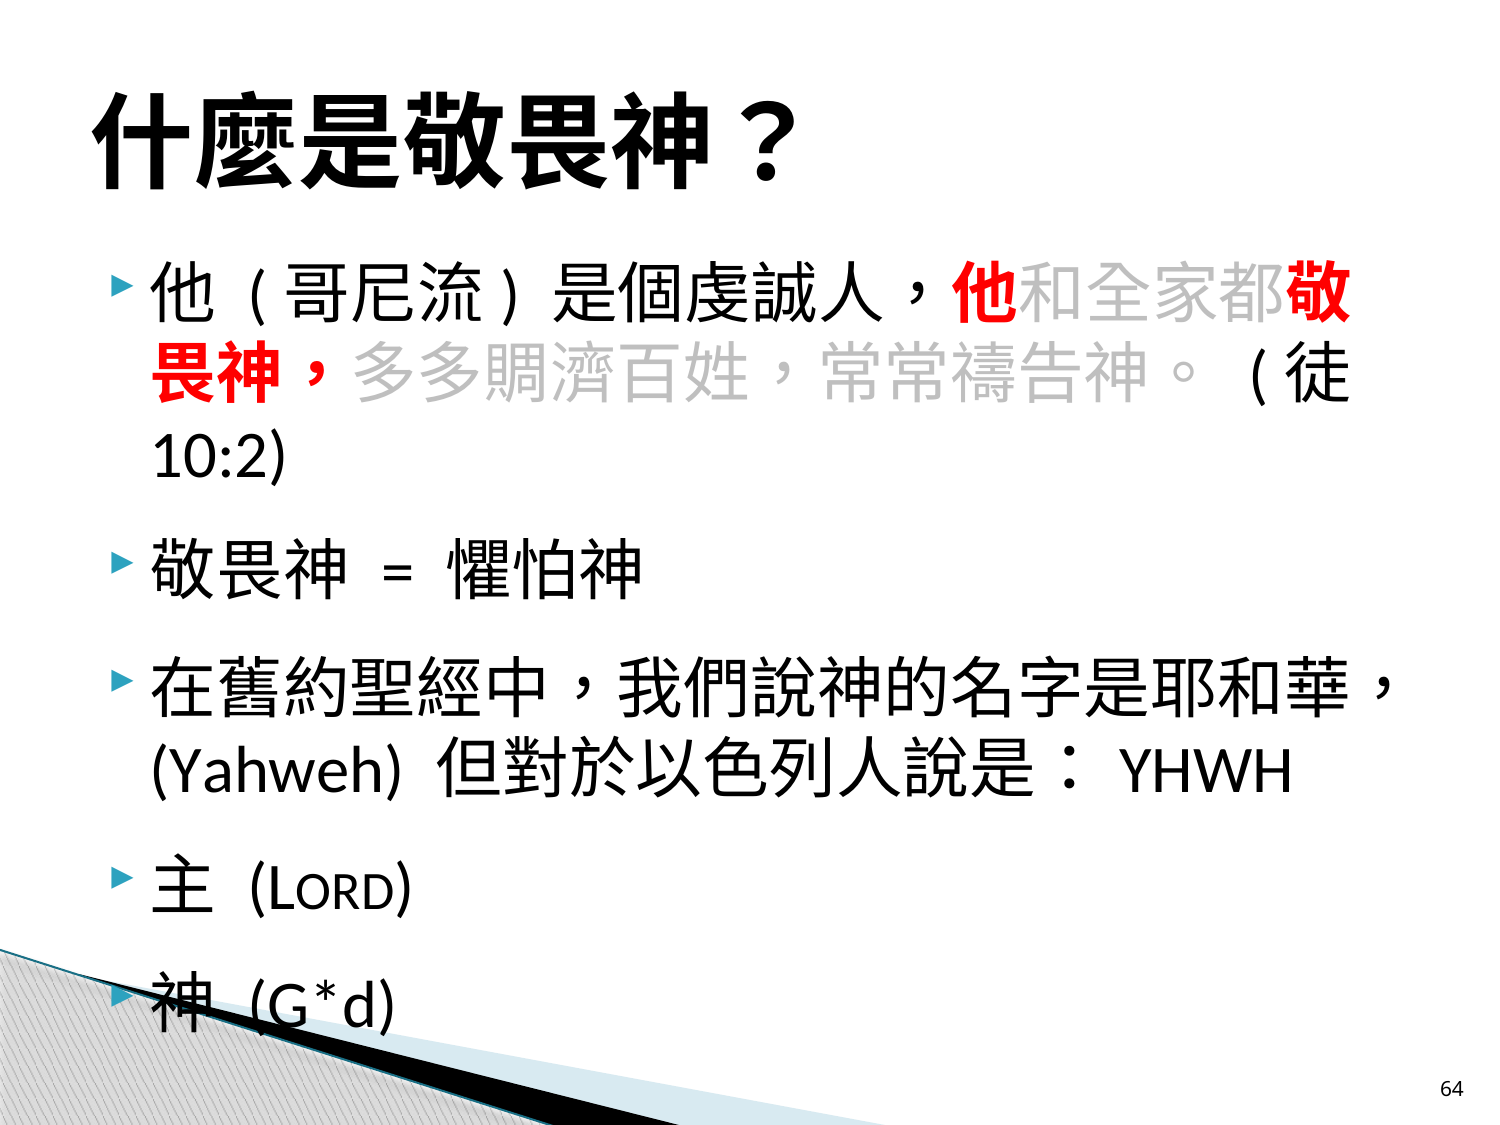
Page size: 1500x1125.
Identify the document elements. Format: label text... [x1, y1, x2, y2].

list 他 (哥尼流) 是個虔誠人，他和全家都敬畏神，多多賙濟百姓，常常禱告神。 (徒10:2) 敬畏神 = 懼怕神 在舊約聖經中，我們說神的名字是耶和華，(Yahweh) 但對於以色列人說是：YHWH 主 (LORD) 神 (G*d) [75, 243, 1425, 1080]
title 什麼是敬畏神？ [75, 45, 1425, 233]
slide_number 64 [1418, 1051, 1479, 1112]
